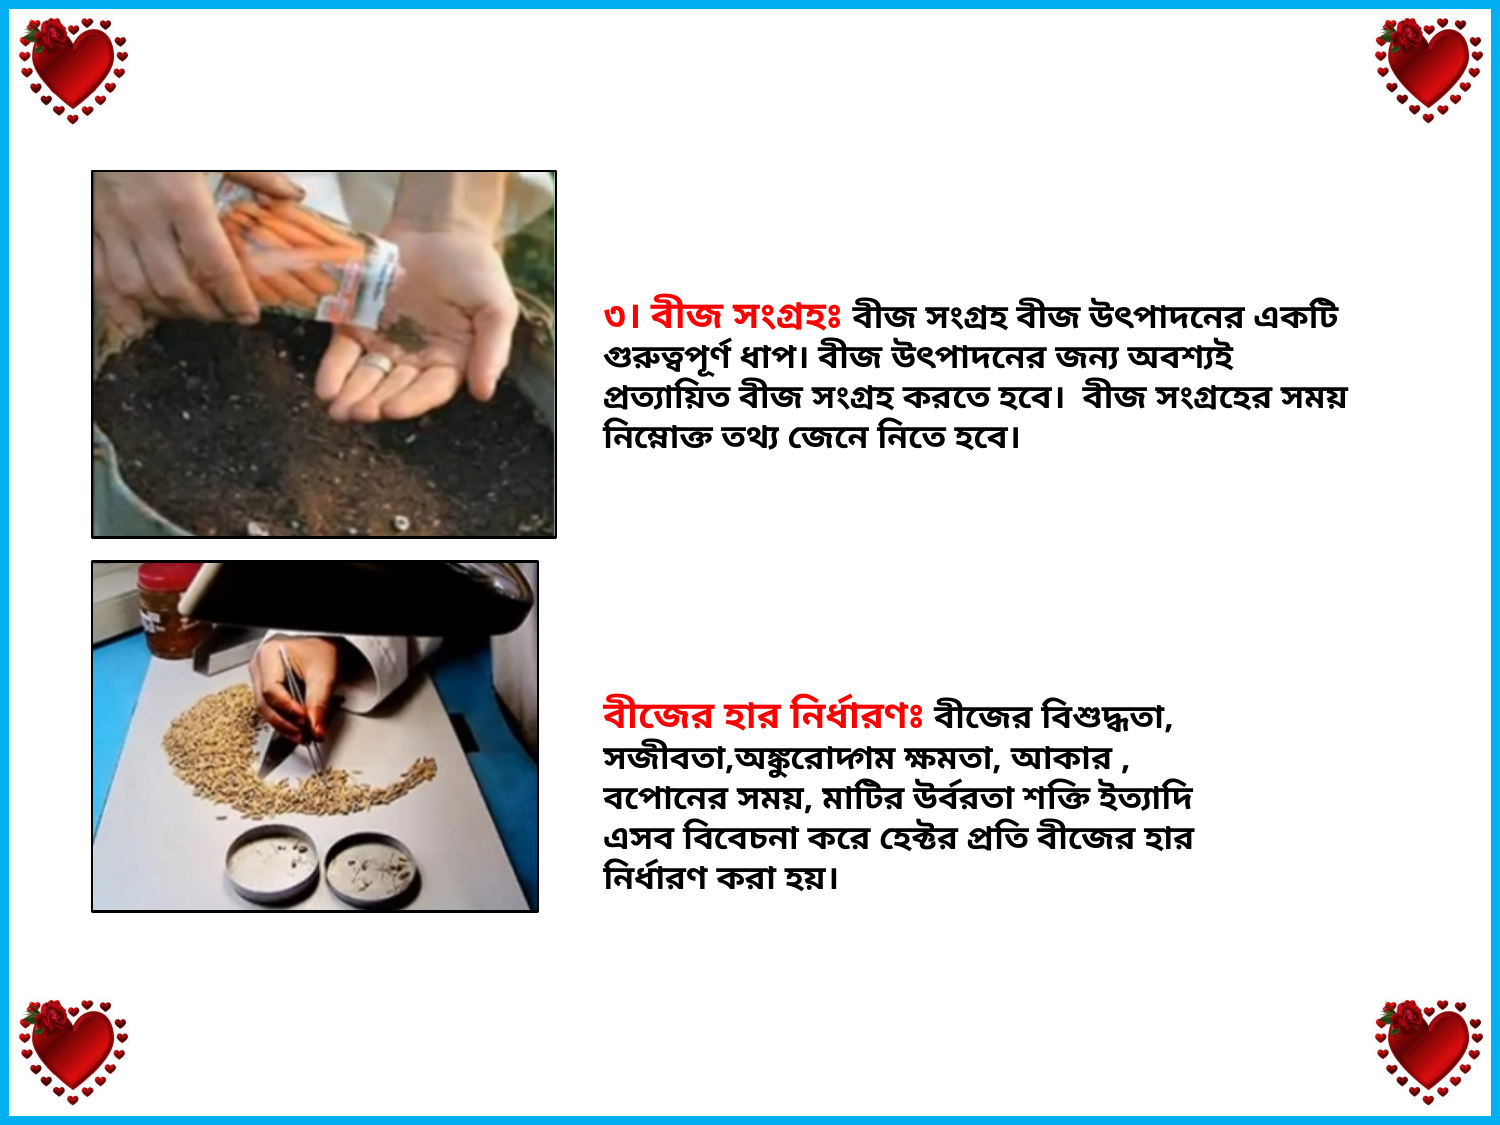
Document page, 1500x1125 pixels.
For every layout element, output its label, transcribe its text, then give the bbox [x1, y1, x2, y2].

picture [1372, 995, 1485, 1108]
picture [16, 995, 130, 1108]
picture [93, 172, 555, 537]
picture [93, 562, 537, 911]
picture [1372, 13, 1485, 126]
text_box ৩। বীজ সংগ্রহঃ বীজ সংগ্রহ বীজ উৎপাদনের একটি গুরুত্বপূর্ণ ধাপ। বীজ উৎপাদনের জন্য অবশ্যই প্রত্যায়িত বীজ সংগ্রহ করতে হবে। বীজ সংগ্রহের সময় নিম্নোক্ত তথ্য জেনে নিতে হবে। [588, 283, 1373, 463]
text_box বীজের হার নির্ধারণঃ বীজের বিশুদ্ধতা, সজীবতা,অঙ্কুরোদ্গম ক্ষমতা, আকার , বপোনের সময়, মাটির উর্বরতা শক্তি ইত্যাদি এসব বিবেচনা করে হেক্টর প্রতি বীজের হার নির্ধারণ করা হয়। [588, 683, 1252, 904]
text_box [0, 0, 1500, 1125]
picture [16, 13, 130, 127]
